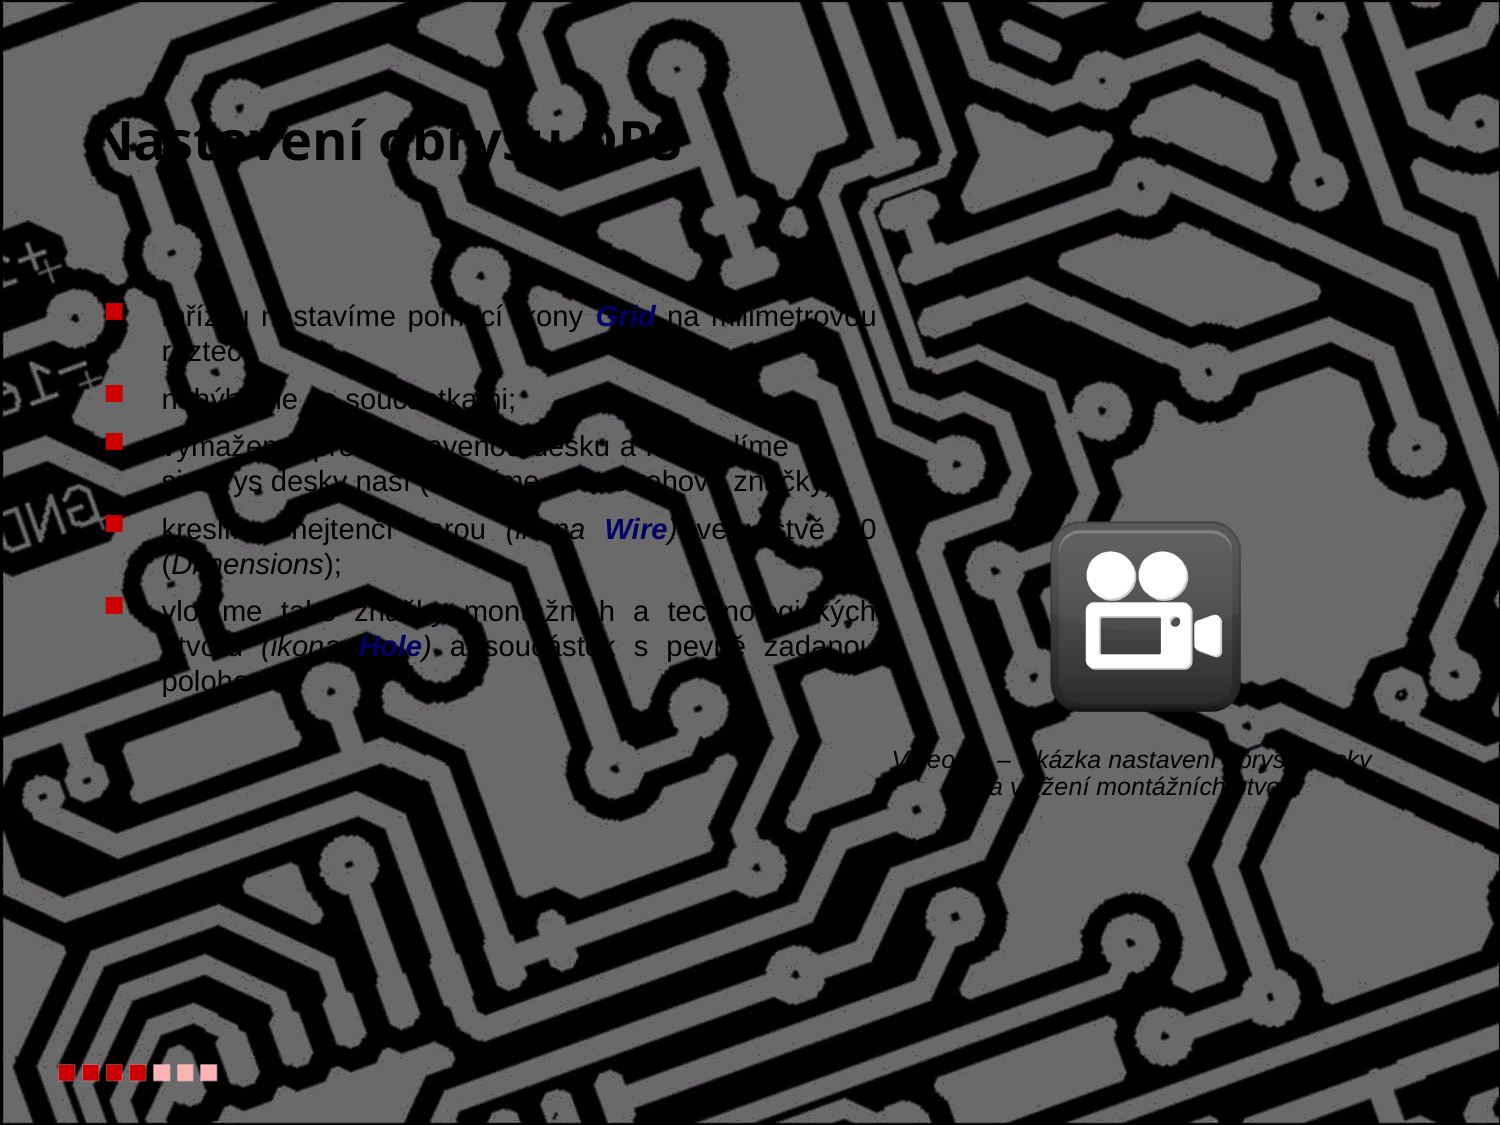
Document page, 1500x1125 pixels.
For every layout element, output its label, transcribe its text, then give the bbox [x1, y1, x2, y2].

text_box mřížku nastavíme pomocí ikony Grid na milimetrovou rozteč; nehýbáme se součástkami; vymažeme přednastavenou desku a nakreslíme si obrys desky naší (kreslíme pouze rohové značky); kreslíme nejtenčí čarou (ikona Wire) ve vrstvě 20 (Dimensions); vložíme také značky montážních a technologických otvorů (ikona Hole) a součástek s pevně zadanou polohou. [88, 255, 892, 858]
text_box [57, 1063, 219, 1083]
picture [0, 0, 1500, 1125]
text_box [868, 514, 1424, 810]
text_box Nastavení obrysu DPS [74, 45, 1425, 233]
